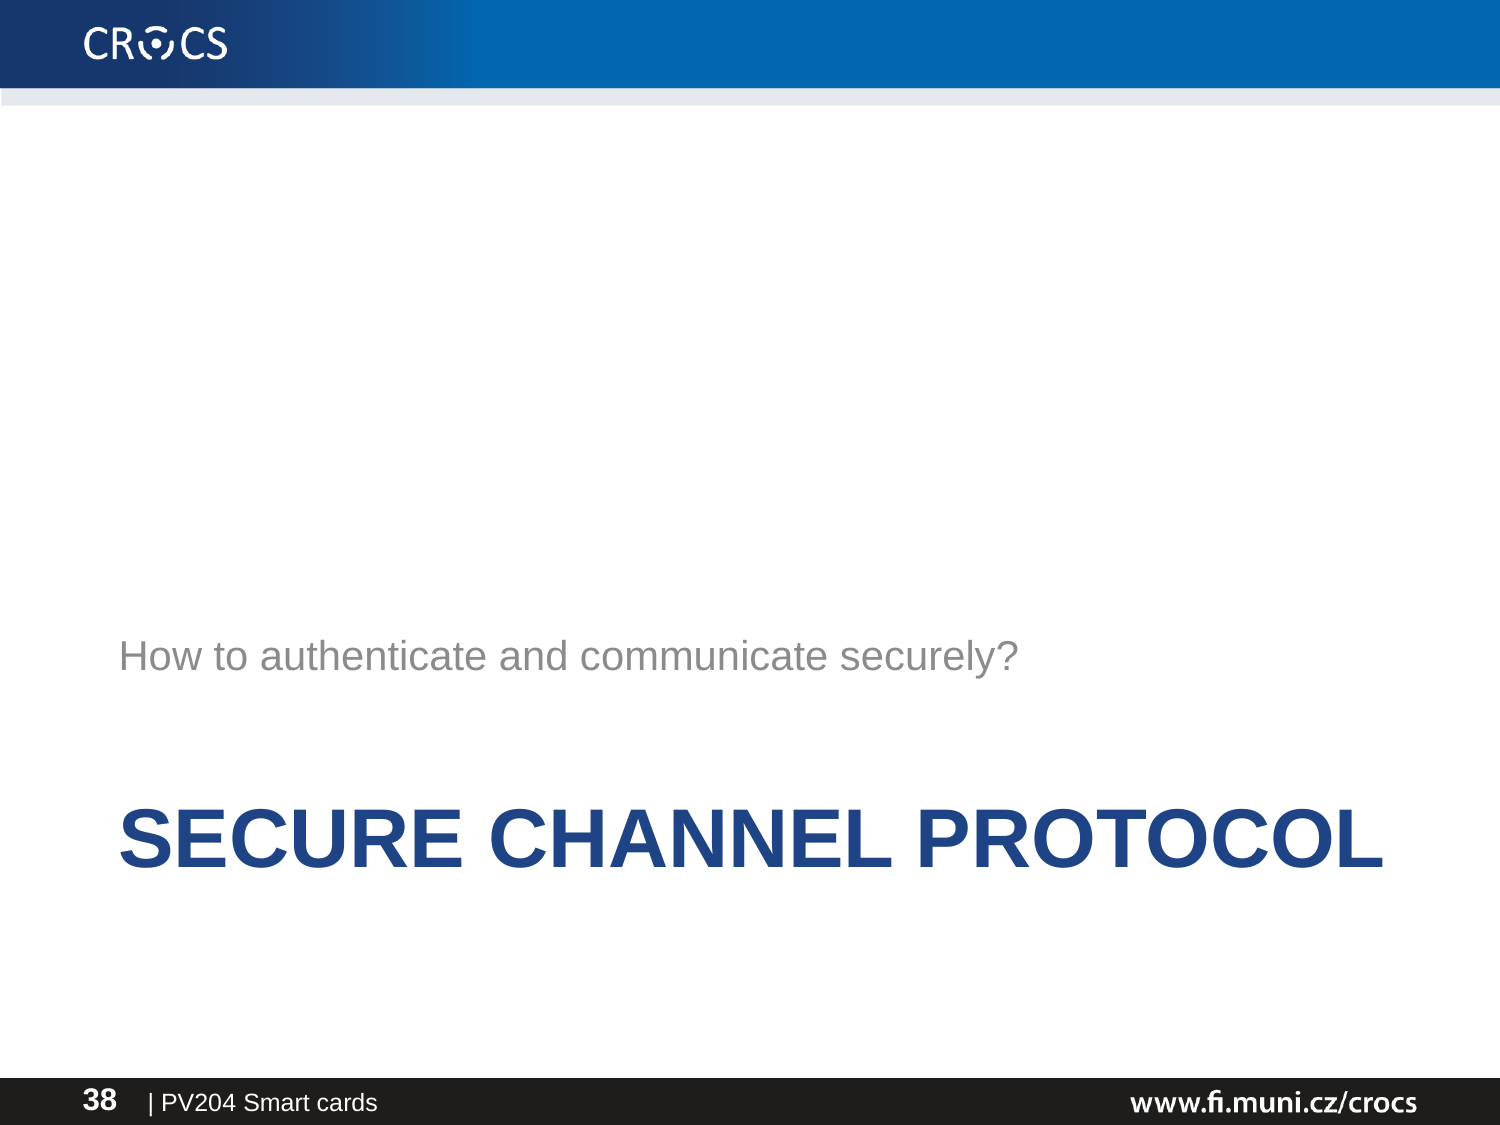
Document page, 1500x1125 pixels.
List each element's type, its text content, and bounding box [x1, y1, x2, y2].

picture [0, 0, 1500, 1125]
slide_number 38 [82, 1078, 148, 1125]
title Secure channel Protocol [118, 722, 1459, 947]
list How to authenticate and communicate securely? [118, 432, 1394, 679]
footer | PV204 Smart cards [148, 1078, 809, 1125]
